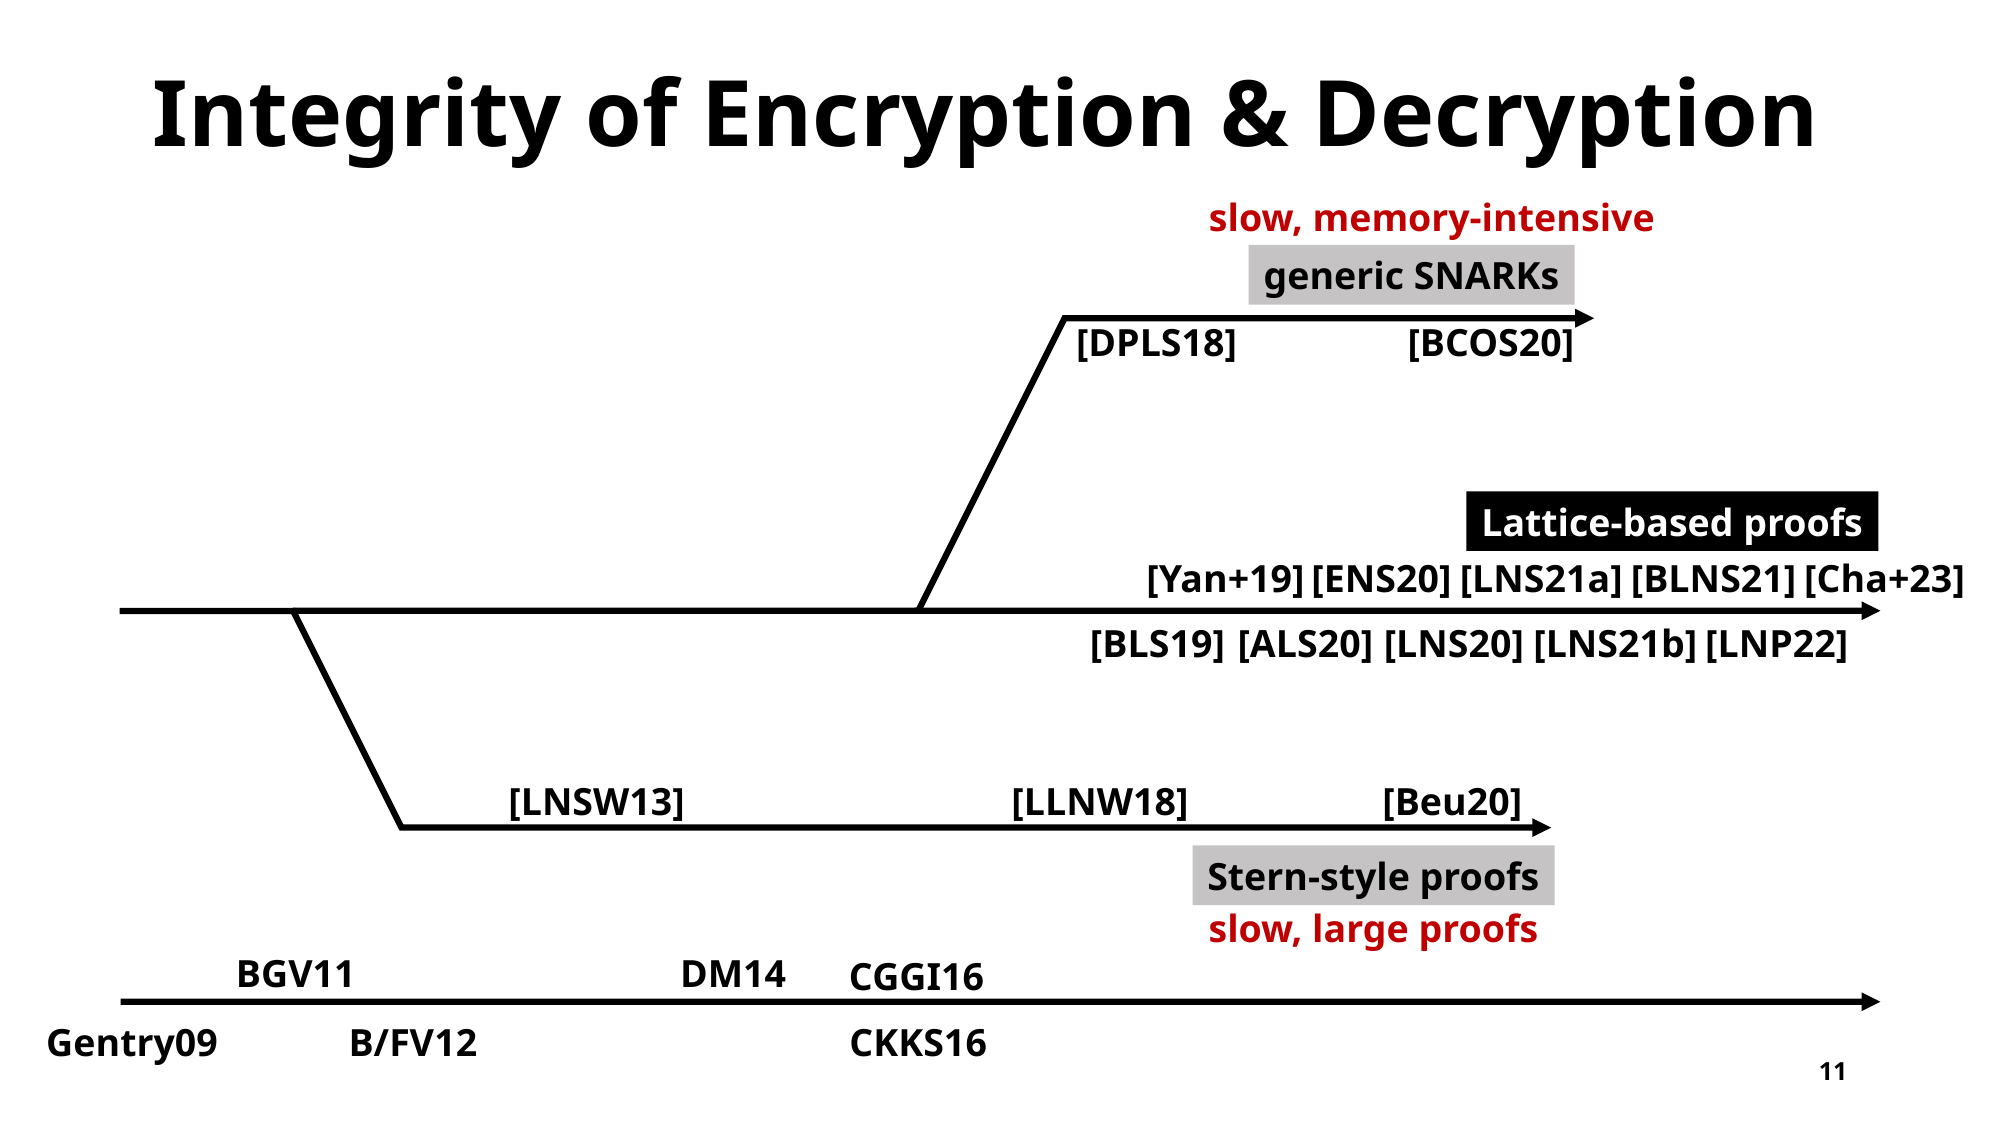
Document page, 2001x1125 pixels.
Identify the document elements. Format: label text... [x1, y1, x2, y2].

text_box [119, 610, 1554, 906]
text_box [292, 244, 1599, 610]
title Integrity of Encryption & Decryption [137, 59, 1863, 278]
text_box Gentry09 [31, 1011, 233, 1071]
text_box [917, 491, 1987, 673]
text_box CKKS16 [834, 1011, 1003, 1071]
text_box slow, large proofs [1193, 906, 1554, 958]
text_box B/FV12 [333, 1011, 492, 1071]
text_box [1000, 995, 1881, 1008]
text_box BGV11 [221, 942, 371, 1003]
slide_number 11 [1412, 1042, 1863, 1103]
text_box slow, memory-intensive [1194, 186, 1670, 247]
text_box DM14 [665, 942, 801, 1003]
text_box CGGI16 [834, 945, 1000, 1005]
